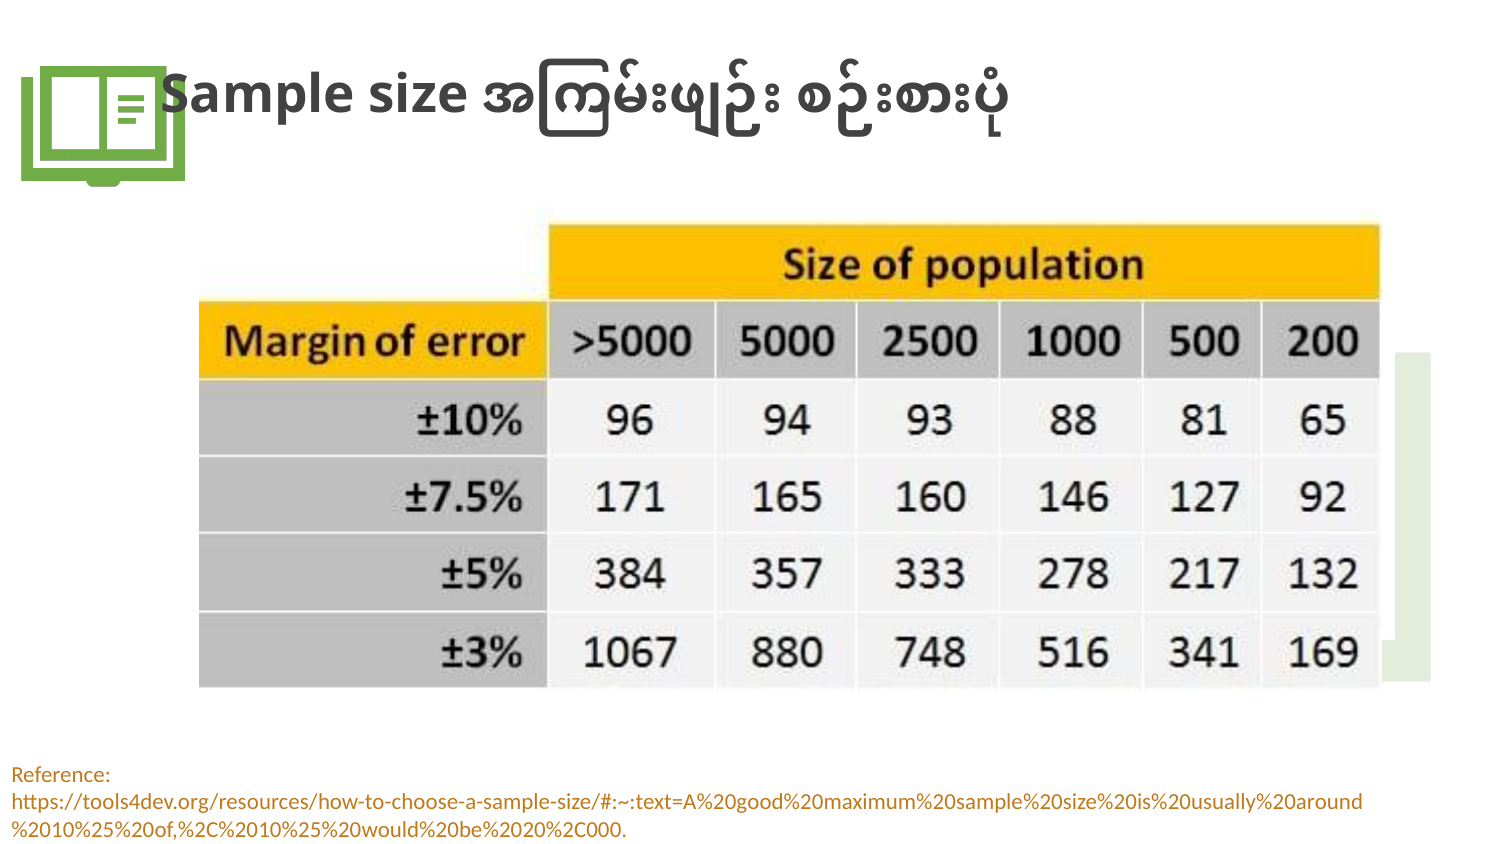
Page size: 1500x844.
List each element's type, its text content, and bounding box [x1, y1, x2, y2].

title Sample size အကြမ်းဖျဉ်း စဉ်းစားပုံ [149, 33, 1048, 157]
text_box Reference: https://tools4dev.org/resources/how-to-choose-a-sample-size/#:~:text=A%20good%20maximum%20sample%20size%20is%20usually%20around%2010%25%20of,%2C%2010%25%20would%20be%2020%2C000. [0, 753, 1500, 844]
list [199, 207, 1382, 708]
picture [14, 36, 192, 214]
